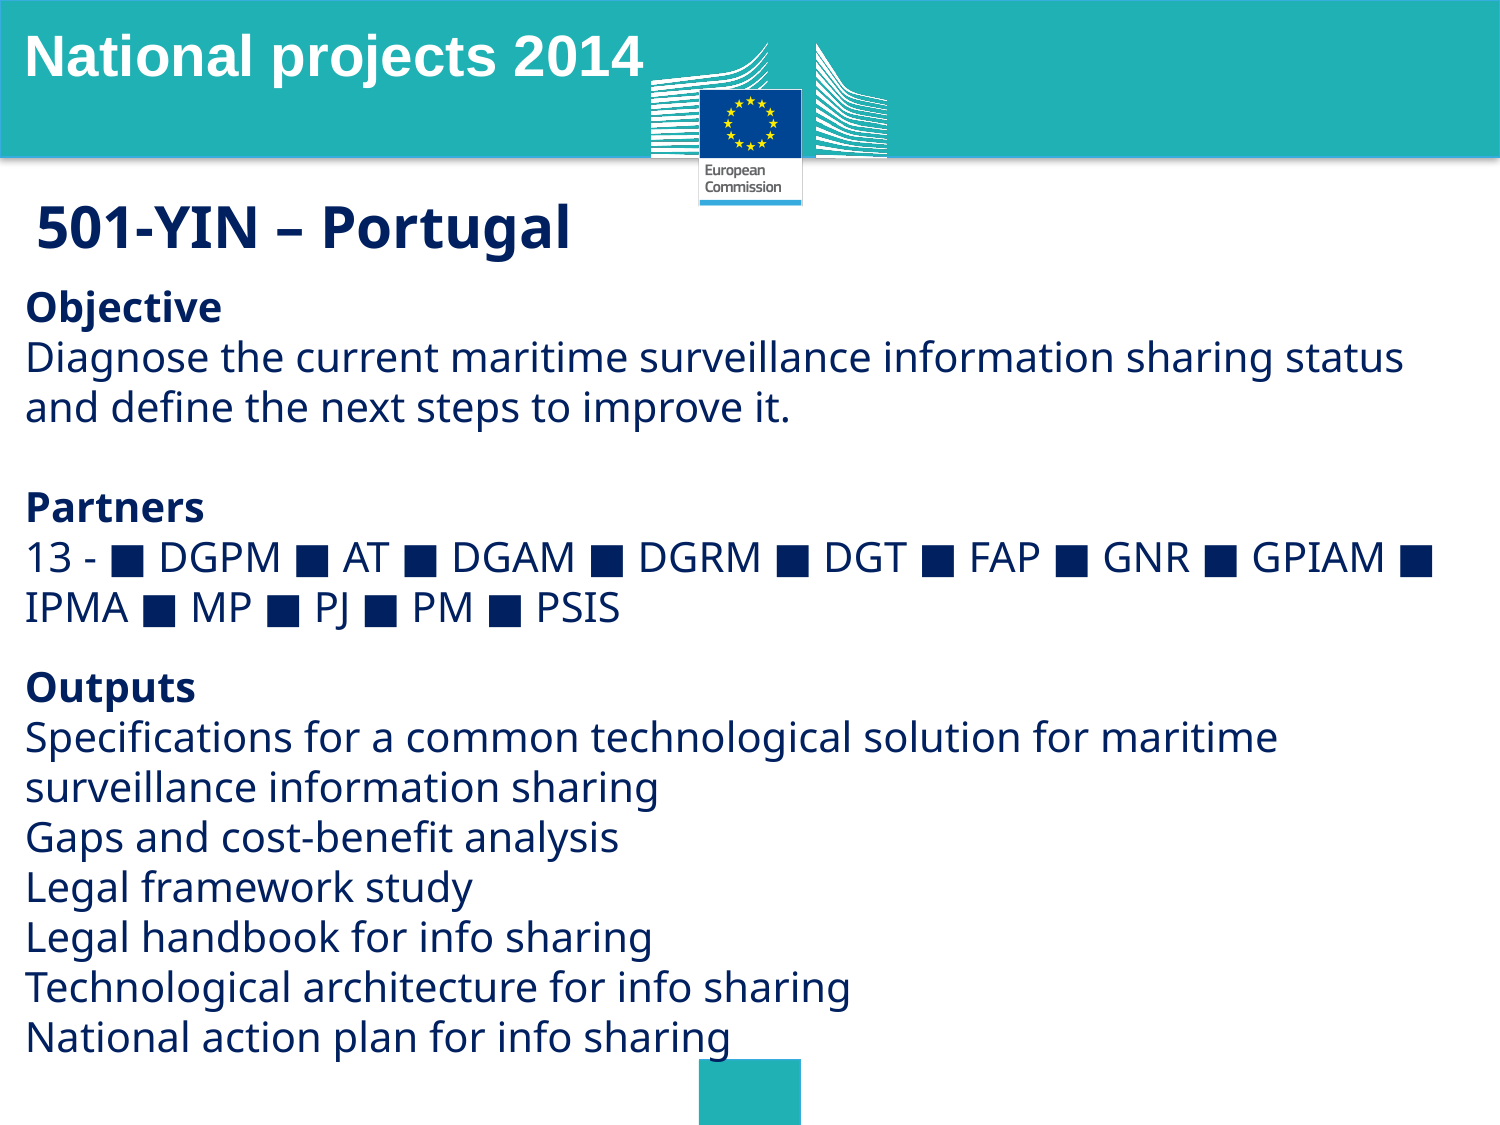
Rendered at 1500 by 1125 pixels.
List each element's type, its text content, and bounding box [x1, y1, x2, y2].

text_box 501-YIN – Portugal [0, 178, 1500, 273]
picture [651, 42, 887, 178]
text_box Objective Diagnose the current maritime surveillance information sharing status and define the next steps to improve it. Partners 13 - ■ DGPM ■ AT ■ DGAM ■ DGRM ■ DGT ■ FAP ■ GNR ■ GPIAM ■ IPMA ■ MP ■ PJ ■ PM ■ PSIS Outputs Specifications for a common technological solution for maritime surveillance information sharing Gaps and cost-benefit analysis Legal framework study Legal handbook for info sharing Technological architecture for info sharing National action plan for info sharing [10, 273, 1500, 1119]
text_box National projects 2014 [10, 10, 825, 96]
